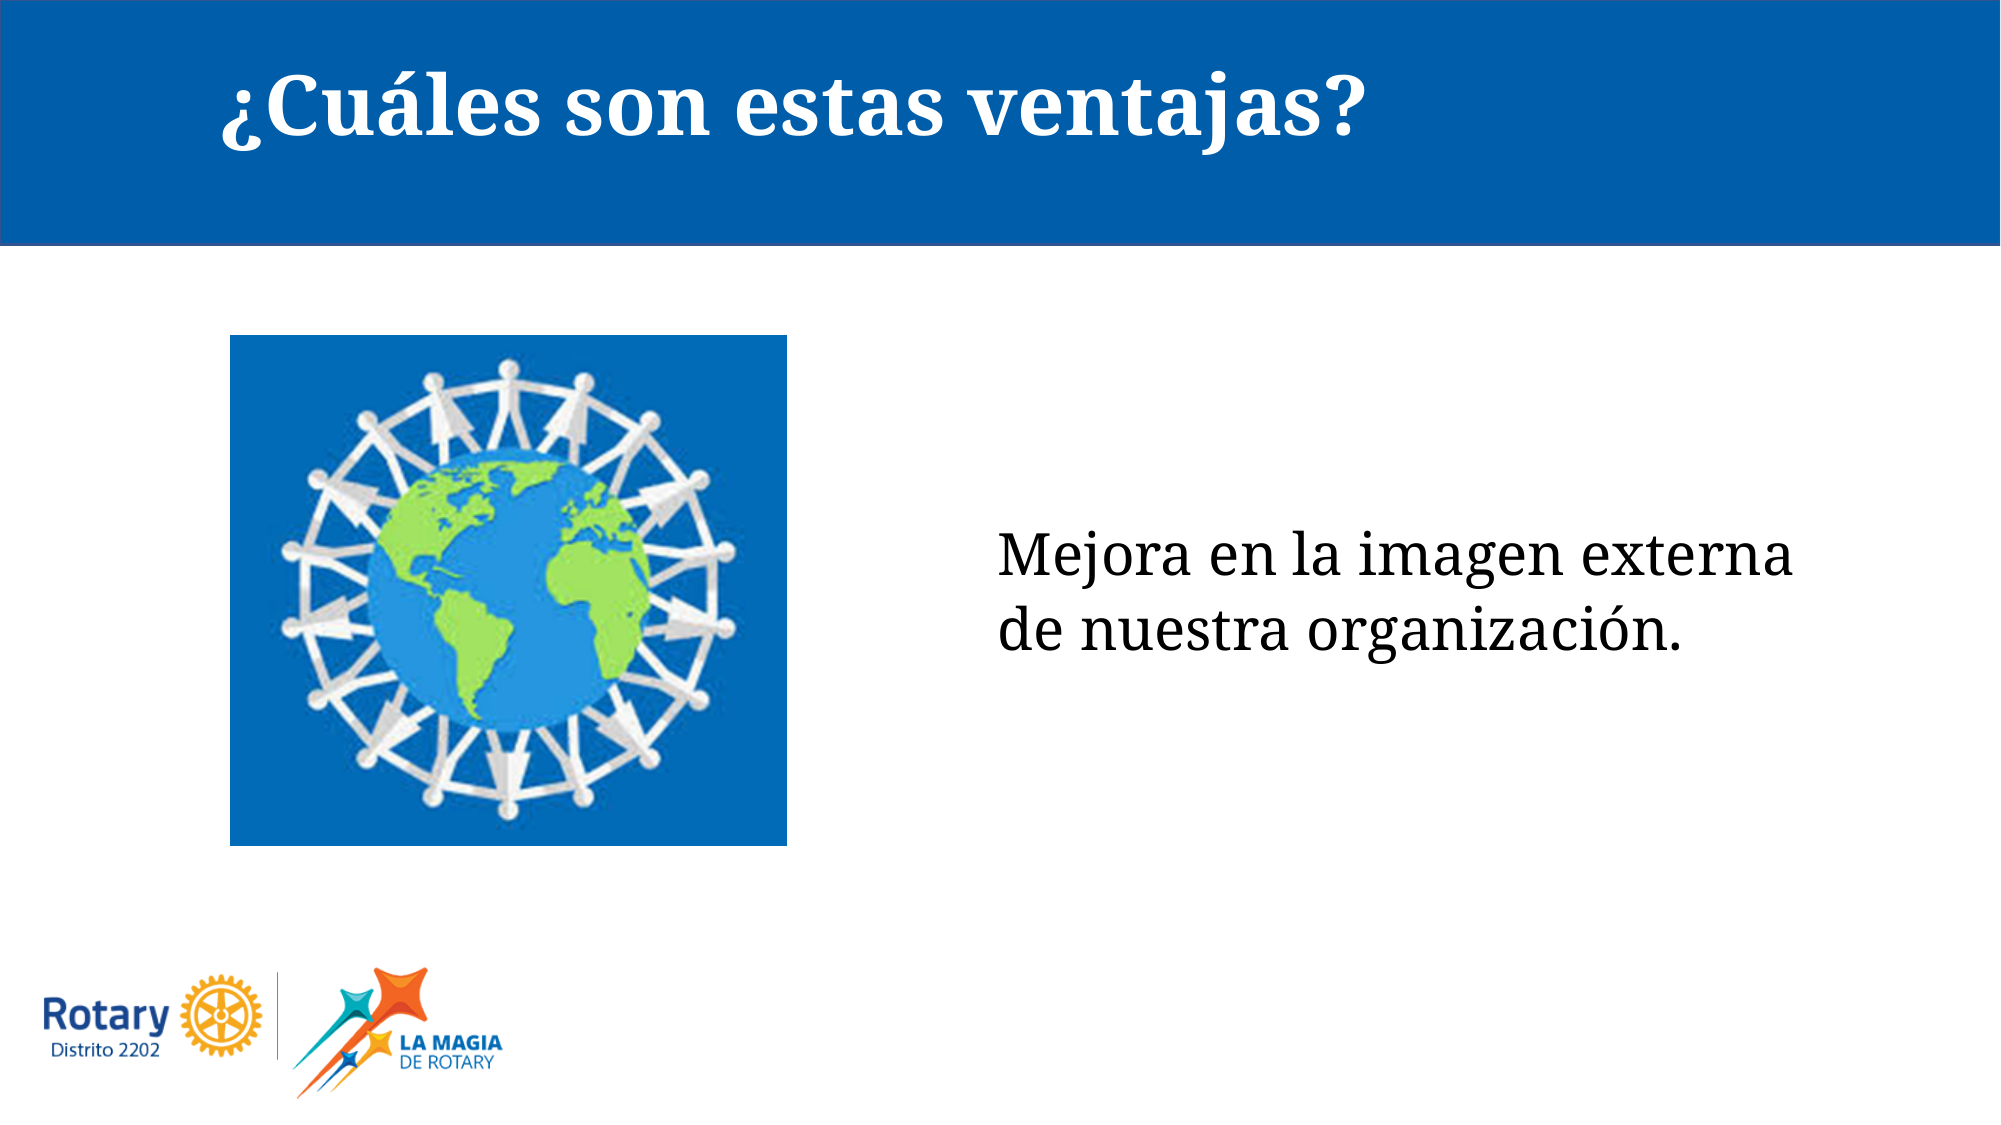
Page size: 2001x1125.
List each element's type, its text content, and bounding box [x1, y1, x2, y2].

text_box Mejora en la imagen externa de nuestra organización. [908, 505, 1851, 670]
picture [38, 966, 509, 1104]
text_box ¿Cuáles son estas ventajas? [204, 37, 1796, 160]
picture [230, 335, 787, 846]
